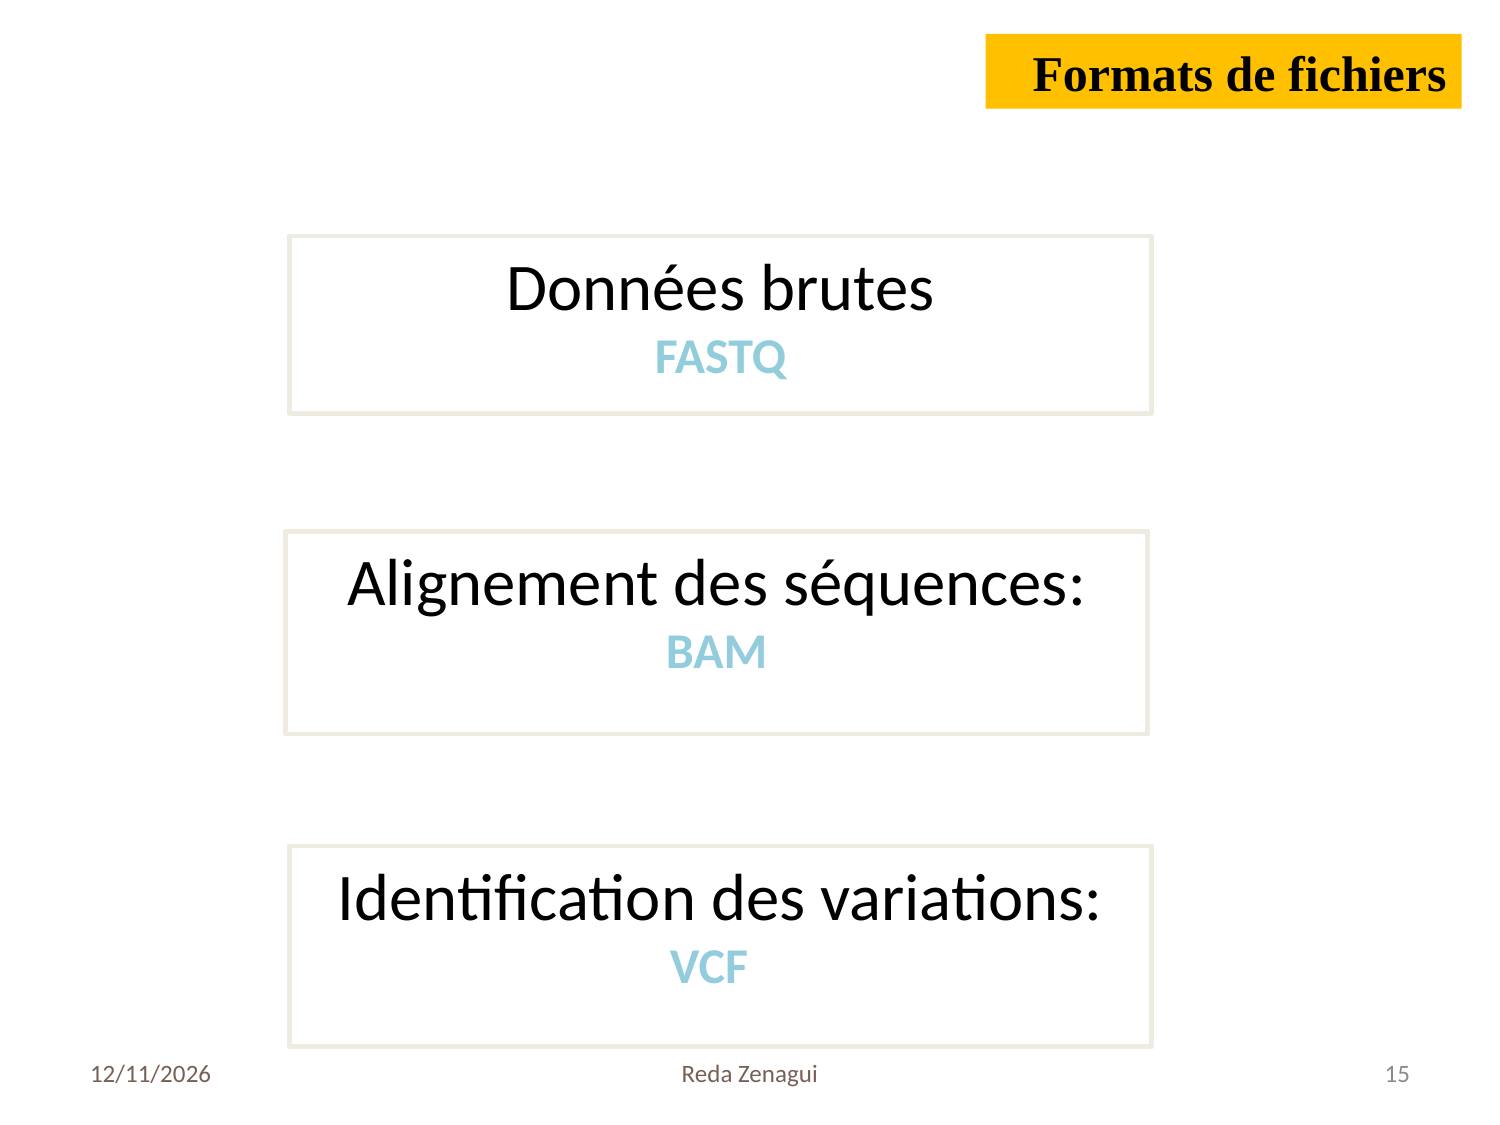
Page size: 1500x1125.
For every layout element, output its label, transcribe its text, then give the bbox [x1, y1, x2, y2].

footer Reda Zenagui [512, 1042, 988, 1103]
slide_number 15 [1074, 1042, 1425, 1103]
text_box Identification des variations: VCF [289, 845, 1152, 1047]
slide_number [75, 1042, 425, 1103]
text_box Données brutes FASTQ [289, 236, 1152, 414]
text_box Formats de fichiers [985, 33, 1462, 109]
text_box Alignement des séquences: BAM [285, 531, 1148, 734]
